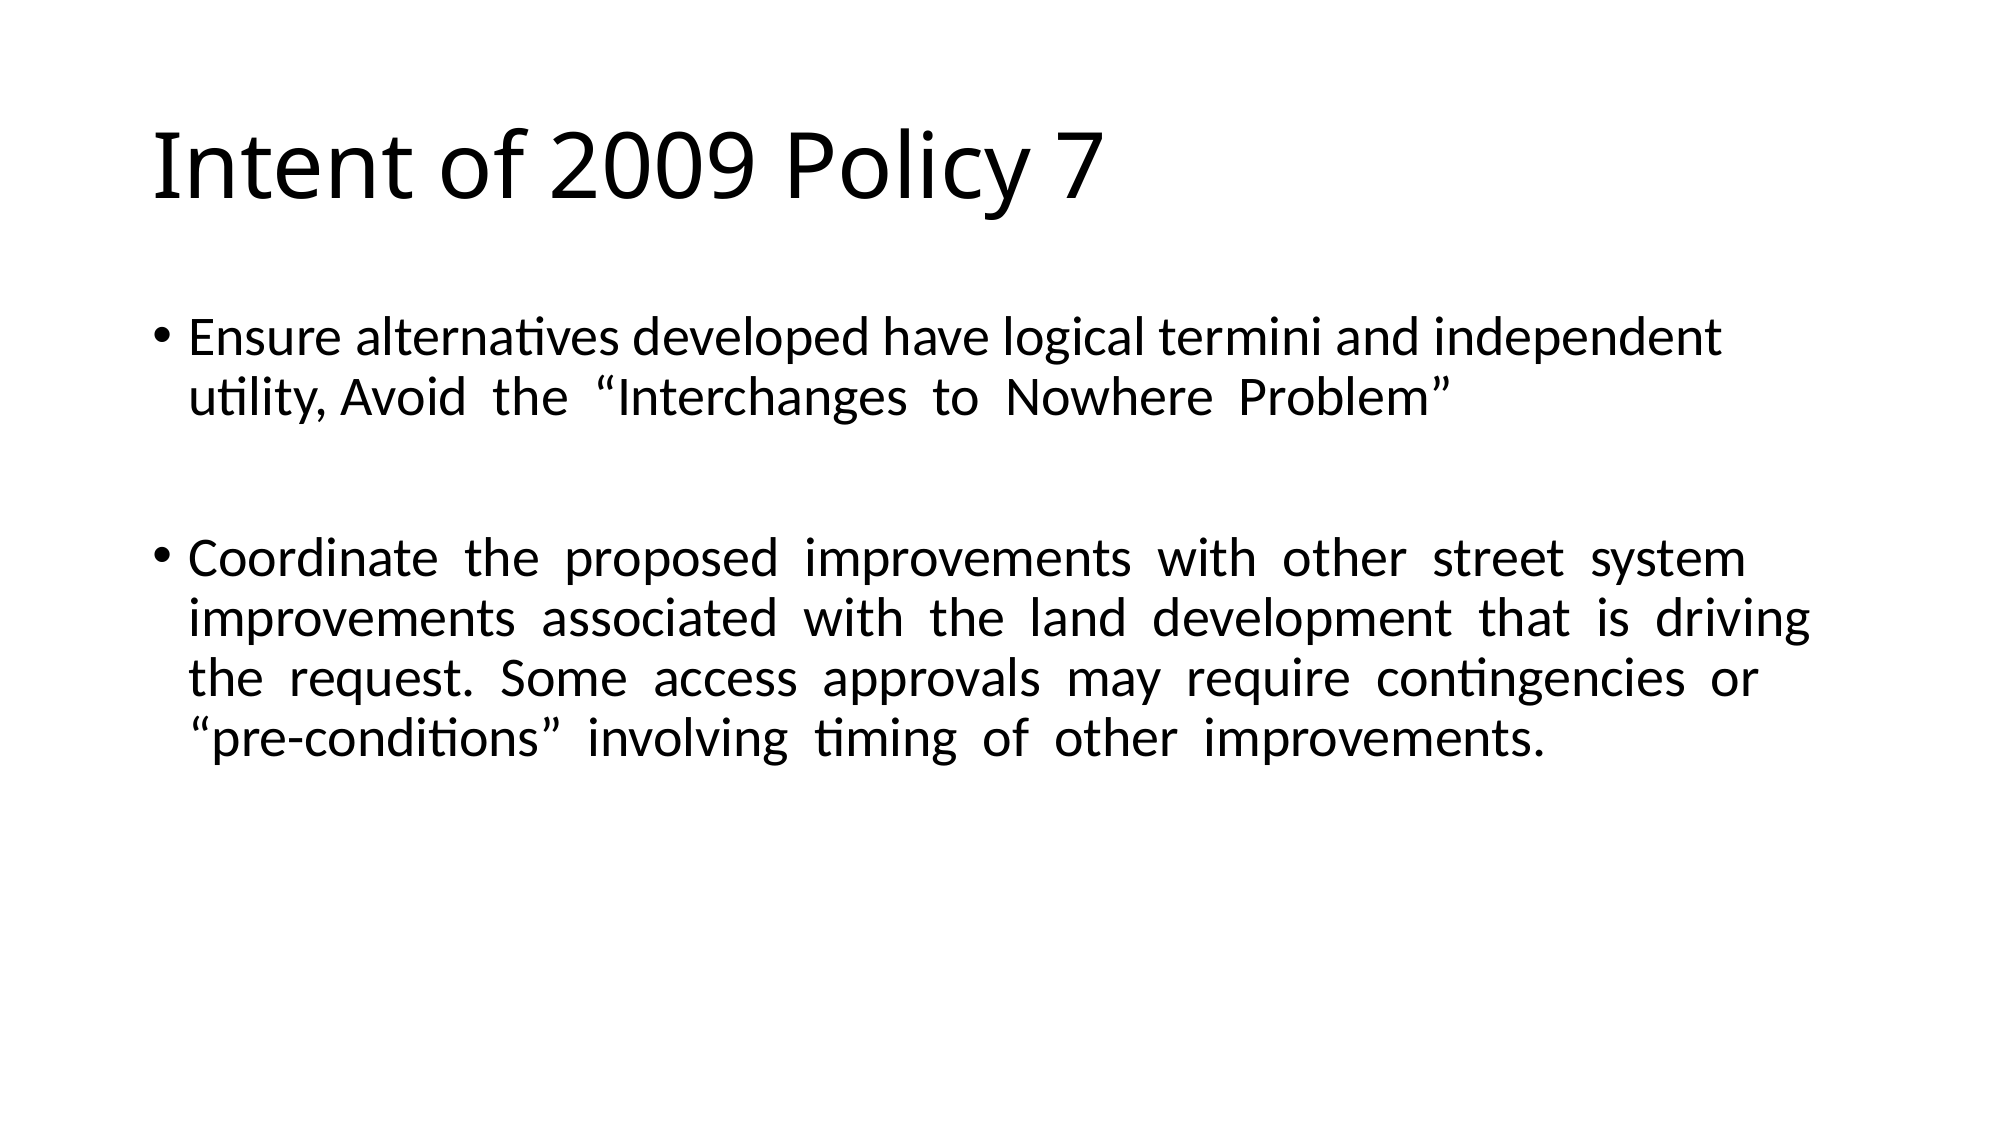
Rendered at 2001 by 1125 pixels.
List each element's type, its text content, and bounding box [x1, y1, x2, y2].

title Intent of 2009 Policy 7 [137, 59, 1863, 278]
list Ensure alternatives developed have logical termini and independent utility, Avoid the “Interchanges to Nowhere Problem” Coordinate the proposed improvements with other street system improvements associated with the land development that is driving the request. Some access approvals may require contingencies or “pre-conditions” involving timing of other improvements. [137, 299, 1863, 822]
